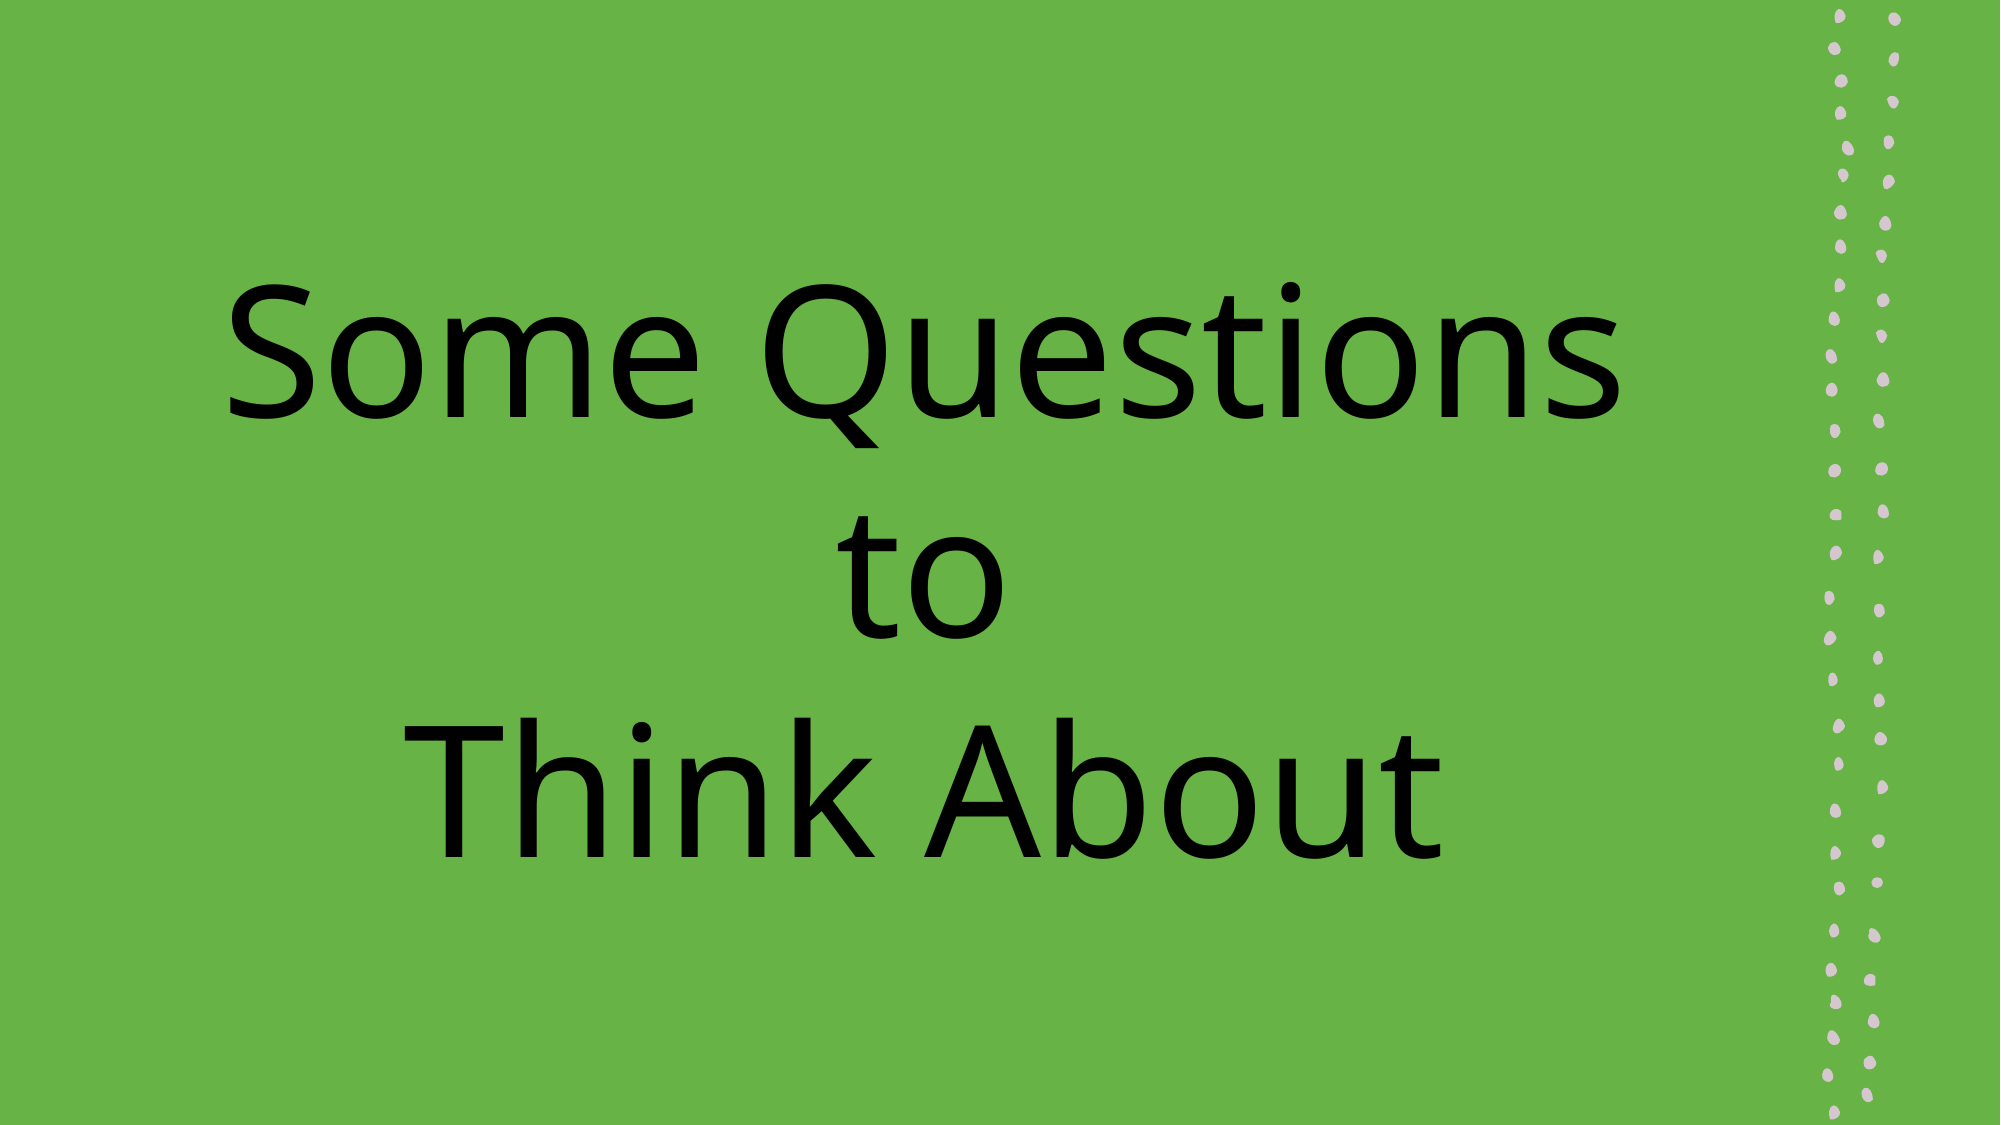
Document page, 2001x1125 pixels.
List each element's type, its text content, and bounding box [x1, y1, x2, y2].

text_box Some Questions to Think About [106, 226, 1742, 902]
